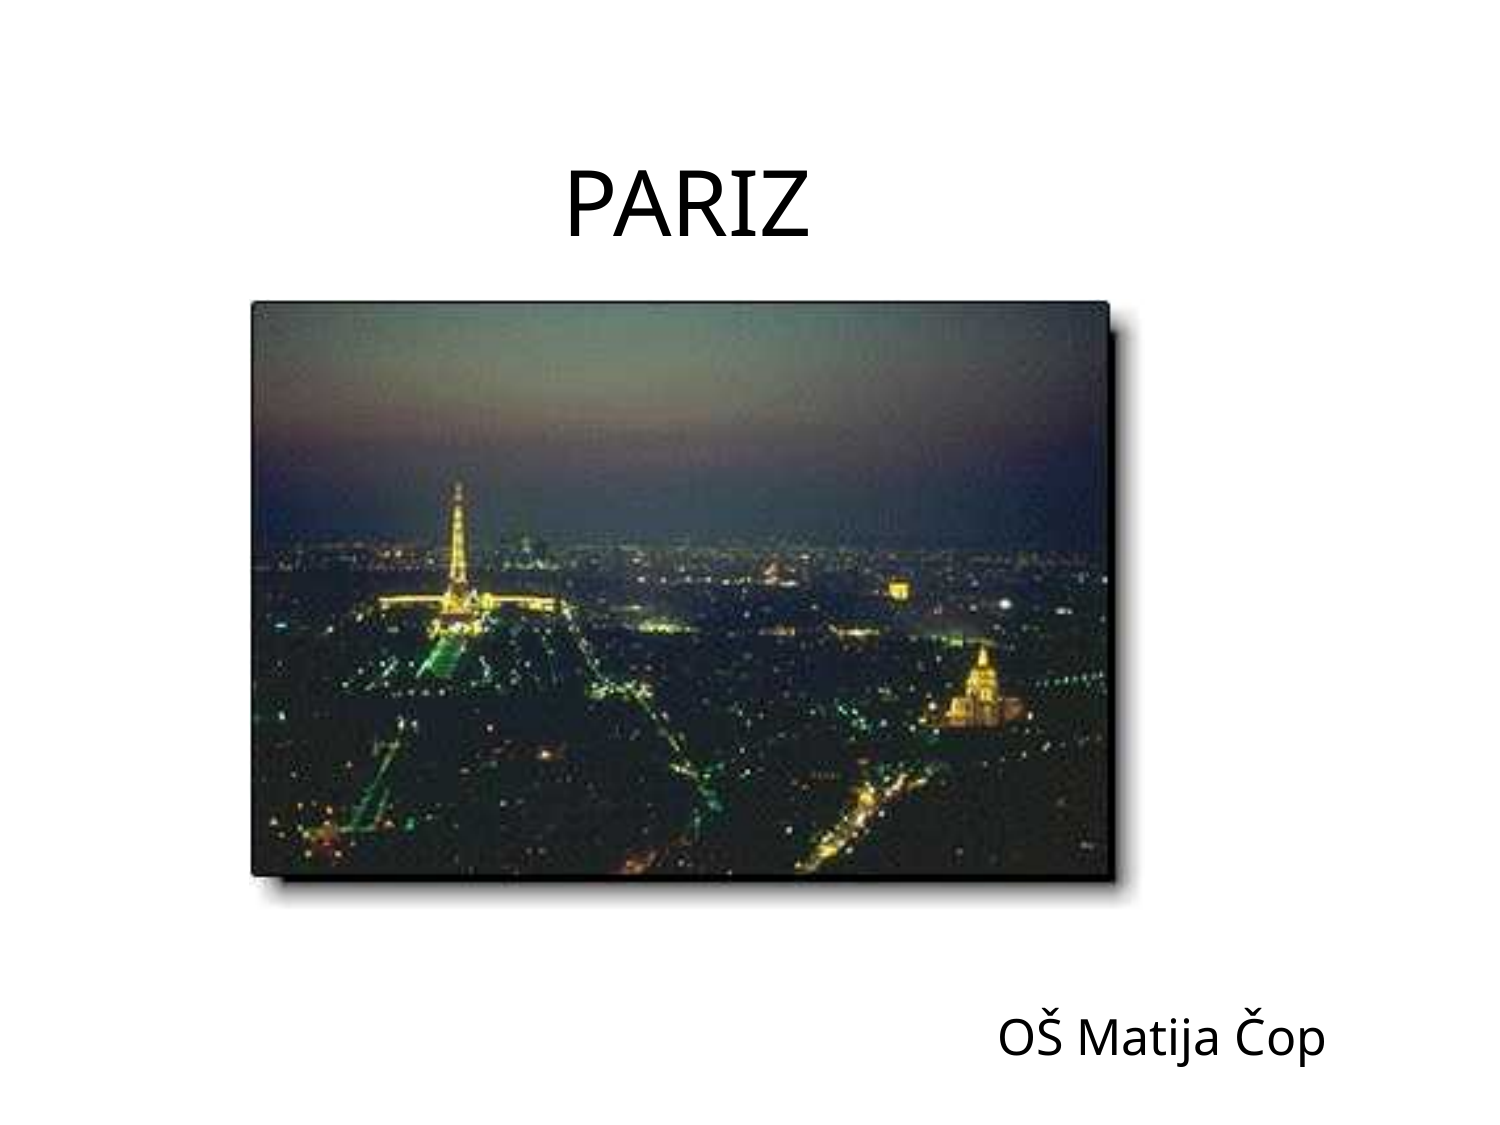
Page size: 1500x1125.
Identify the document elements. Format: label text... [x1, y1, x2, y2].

picture [249, 299, 1145, 912]
text_box PARIZ [174, 137, 1200, 263]
text_box OŠ Matija Čop [887, 912, 1438, 1073]
